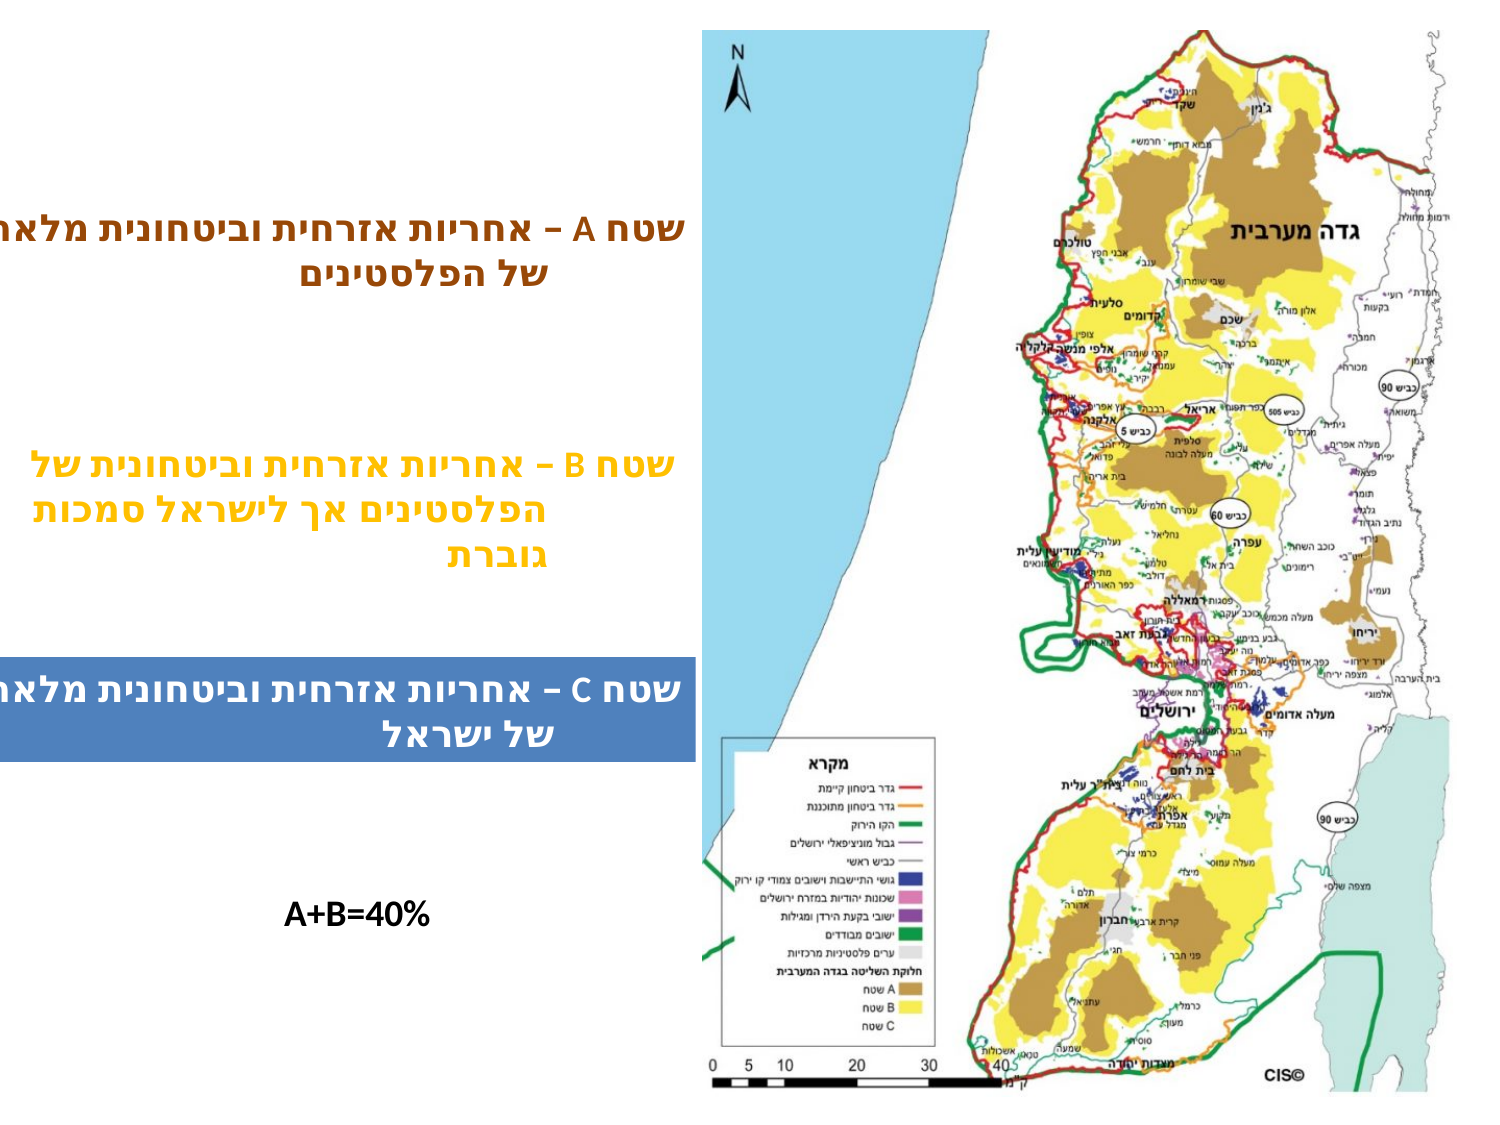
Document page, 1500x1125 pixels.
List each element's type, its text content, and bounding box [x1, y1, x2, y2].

text_box A+B=40% [269, 881, 446, 942]
picture [702, 30, 1457, 1097]
text_box שטח B – אחריות אזרחית וביטחונית של הפלסטינים אך לישראל סמכות גוברת [5, 432, 690, 583]
text_box שטח C – אחריות אזרחית וביטחונית מלאה של ישראל [0, 657, 696, 762]
text_box שטח A – אחריות אזרחית וביטחונית מלאה של הפלסטינים [0, 196, 697, 301]
